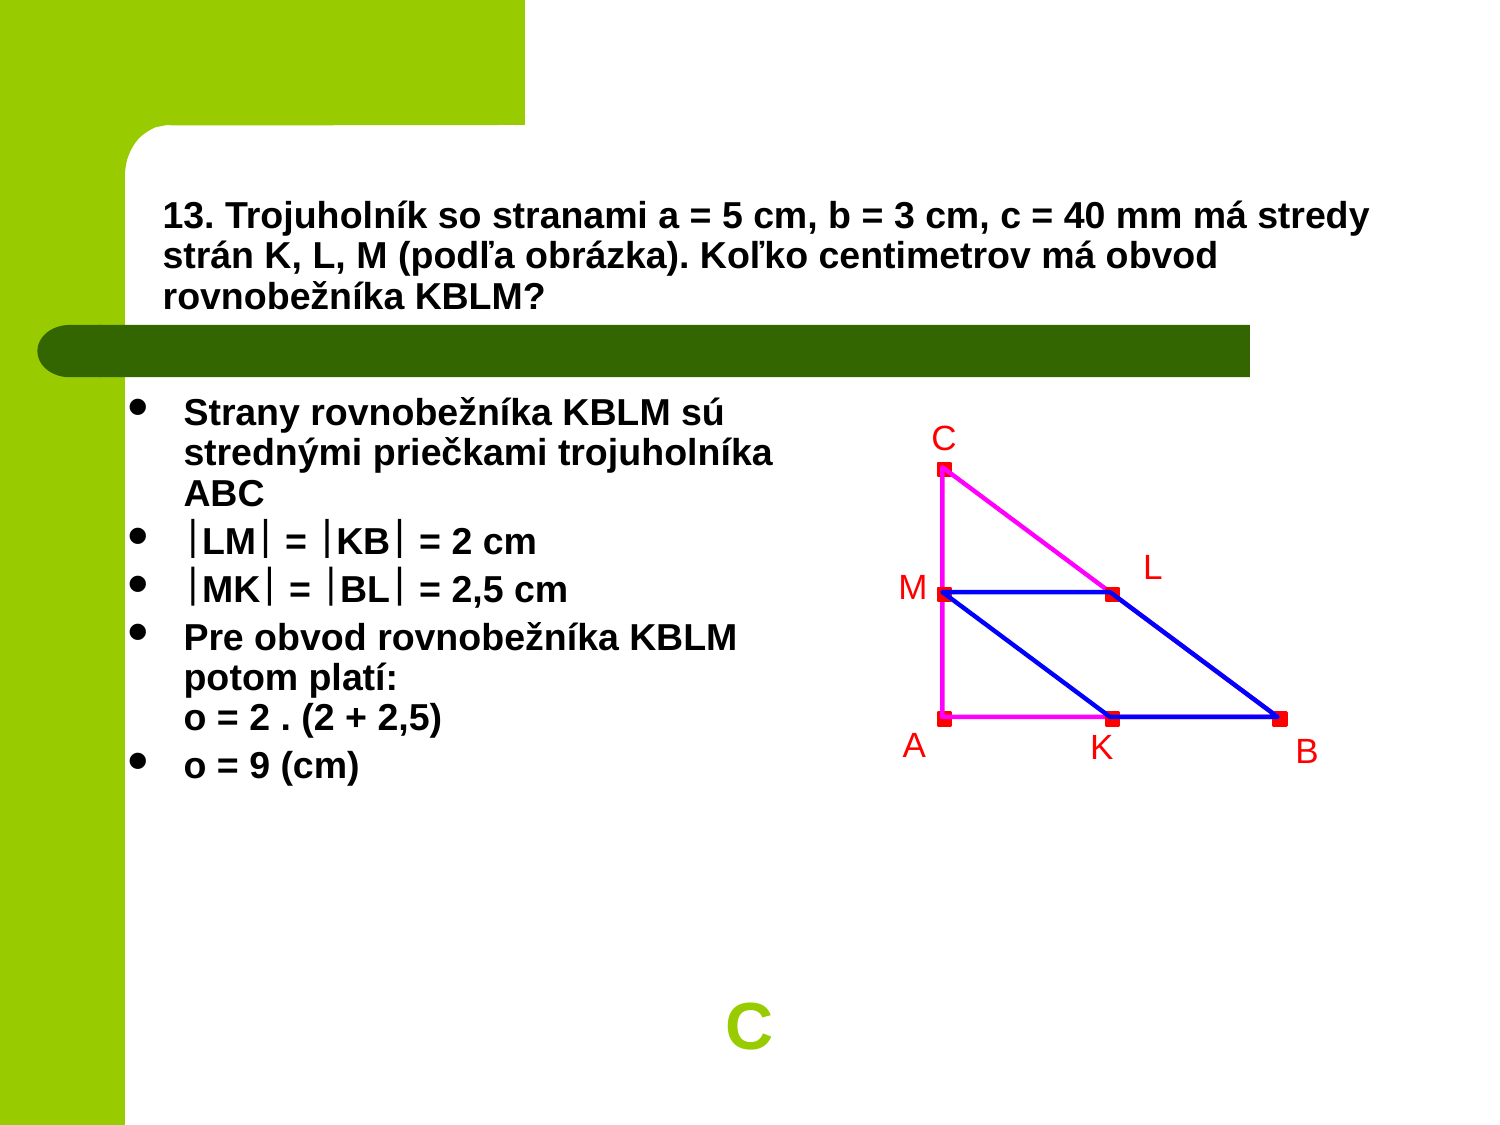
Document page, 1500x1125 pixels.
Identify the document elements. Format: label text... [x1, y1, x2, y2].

picture [891, 396, 1369, 778]
list Strany rovnobežníka KBLM sú strednými priečkami trojuholníka ABC LM = KB = 2 cm MK = BL = 2,5 cm Pre obvod rovnobežníka KBLM potom platí: o = 2 . (2 + 2,5) o = 9 (cm) C [111, 385, 1388, 1125]
title 13. Trojuholník so stranami a = 5 cm, b = 3 cm, c = 40 mm má stredy strán K, L, M (podľa obrázka). Koľko centimetrov má obvod rovnobežníka KBLM? [147, 136, 1451, 325]
